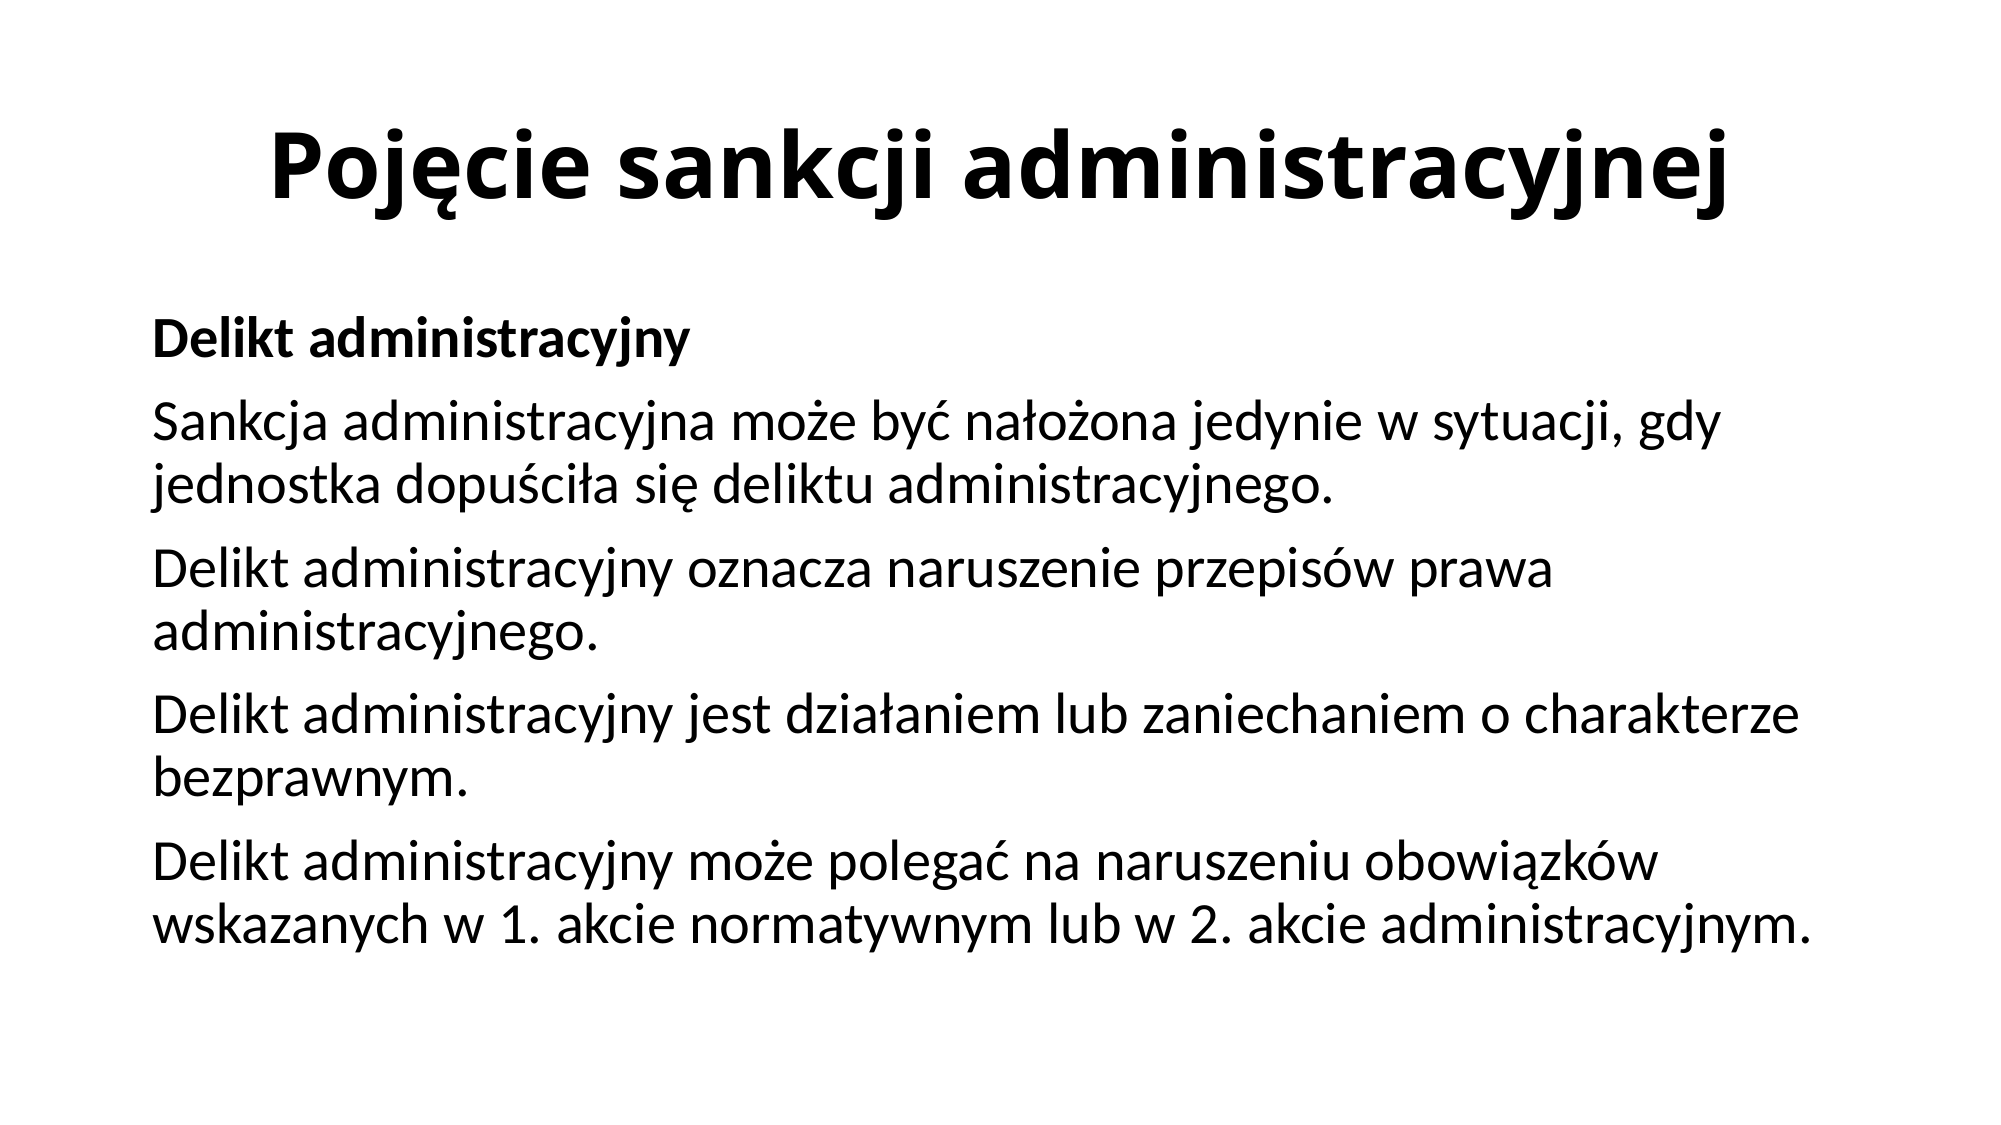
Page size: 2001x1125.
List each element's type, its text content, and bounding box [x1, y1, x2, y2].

list Delikt administracyjny Sankcja administracyjna może być nałożona jedynie w sytuacji, gdy jednostka dopuściła się deliktu administracyjnego. Delikt administracyjny oznacza naruszenie przepisów prawa administracyjnego. Delikt administracyjny jest działaniem lub zaniechaniem o charakterze bezprawnym. Delikt administracyjny może polegać na naruszeniu obowiązków wskazanych w 1. akcie normatywnym lub w 2. akcie administracyjnym. [137, 299, 1863, 1014]
title Pojęcie sankcji administracyjnej [137, 59, 1863, 278]
